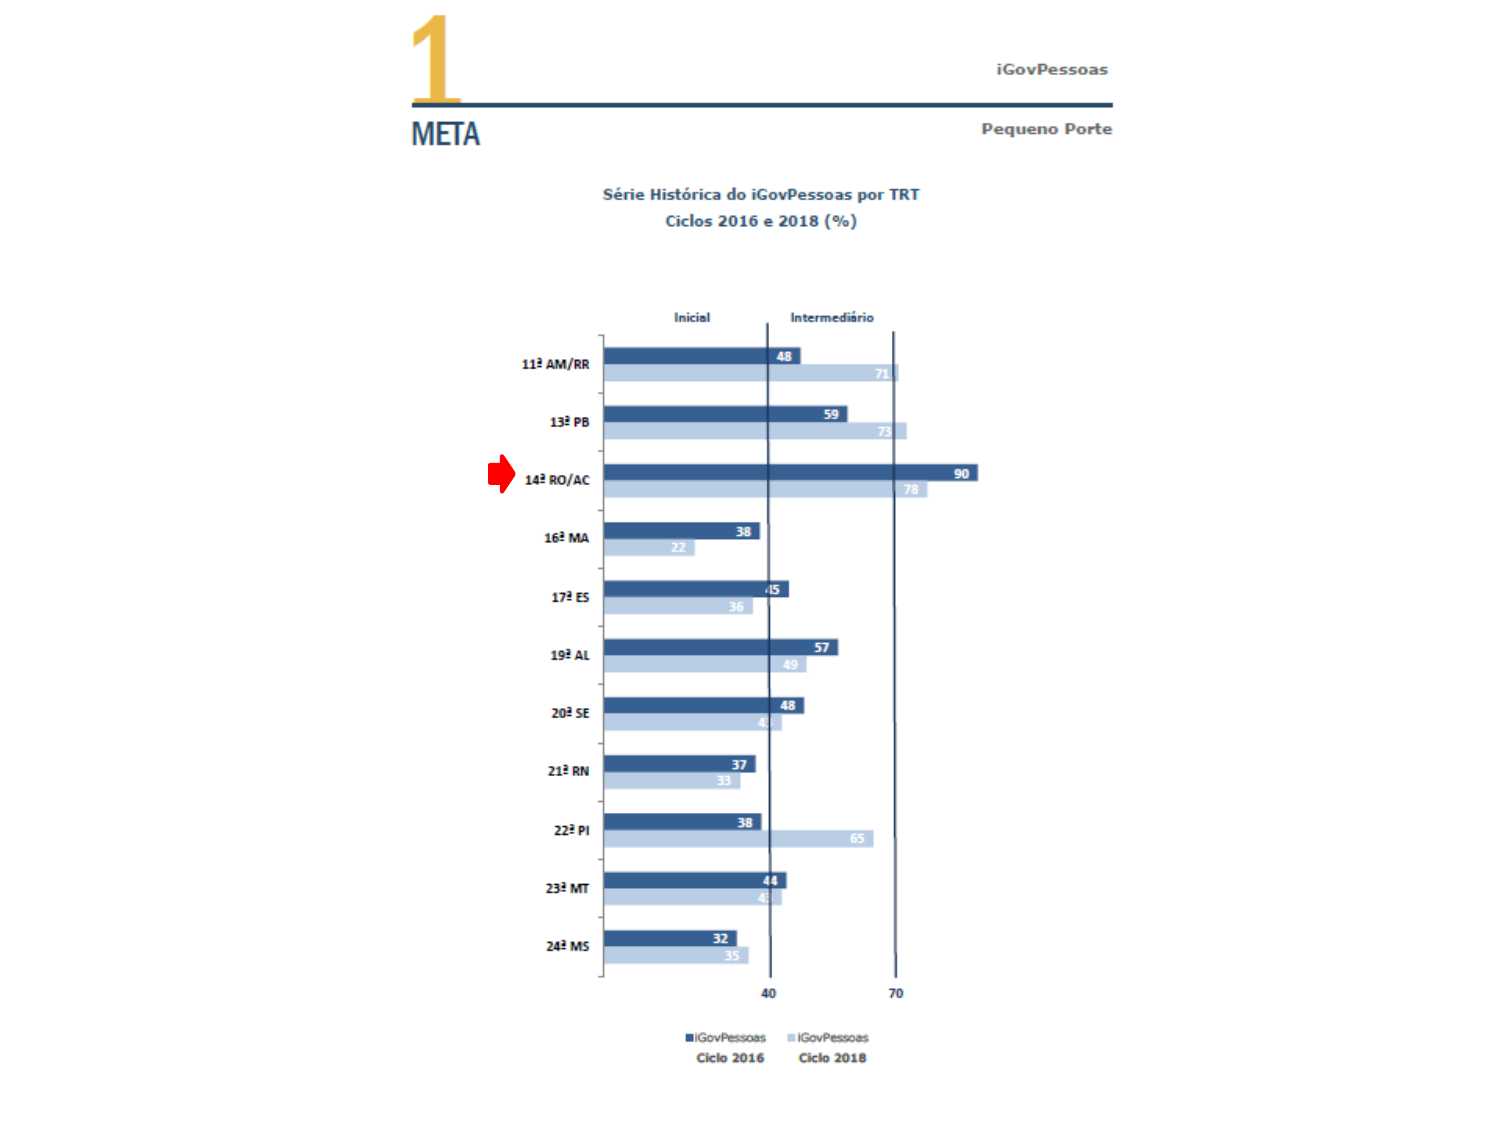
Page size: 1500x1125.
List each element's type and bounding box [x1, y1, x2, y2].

picture [395, 3, 1120, 1076]
